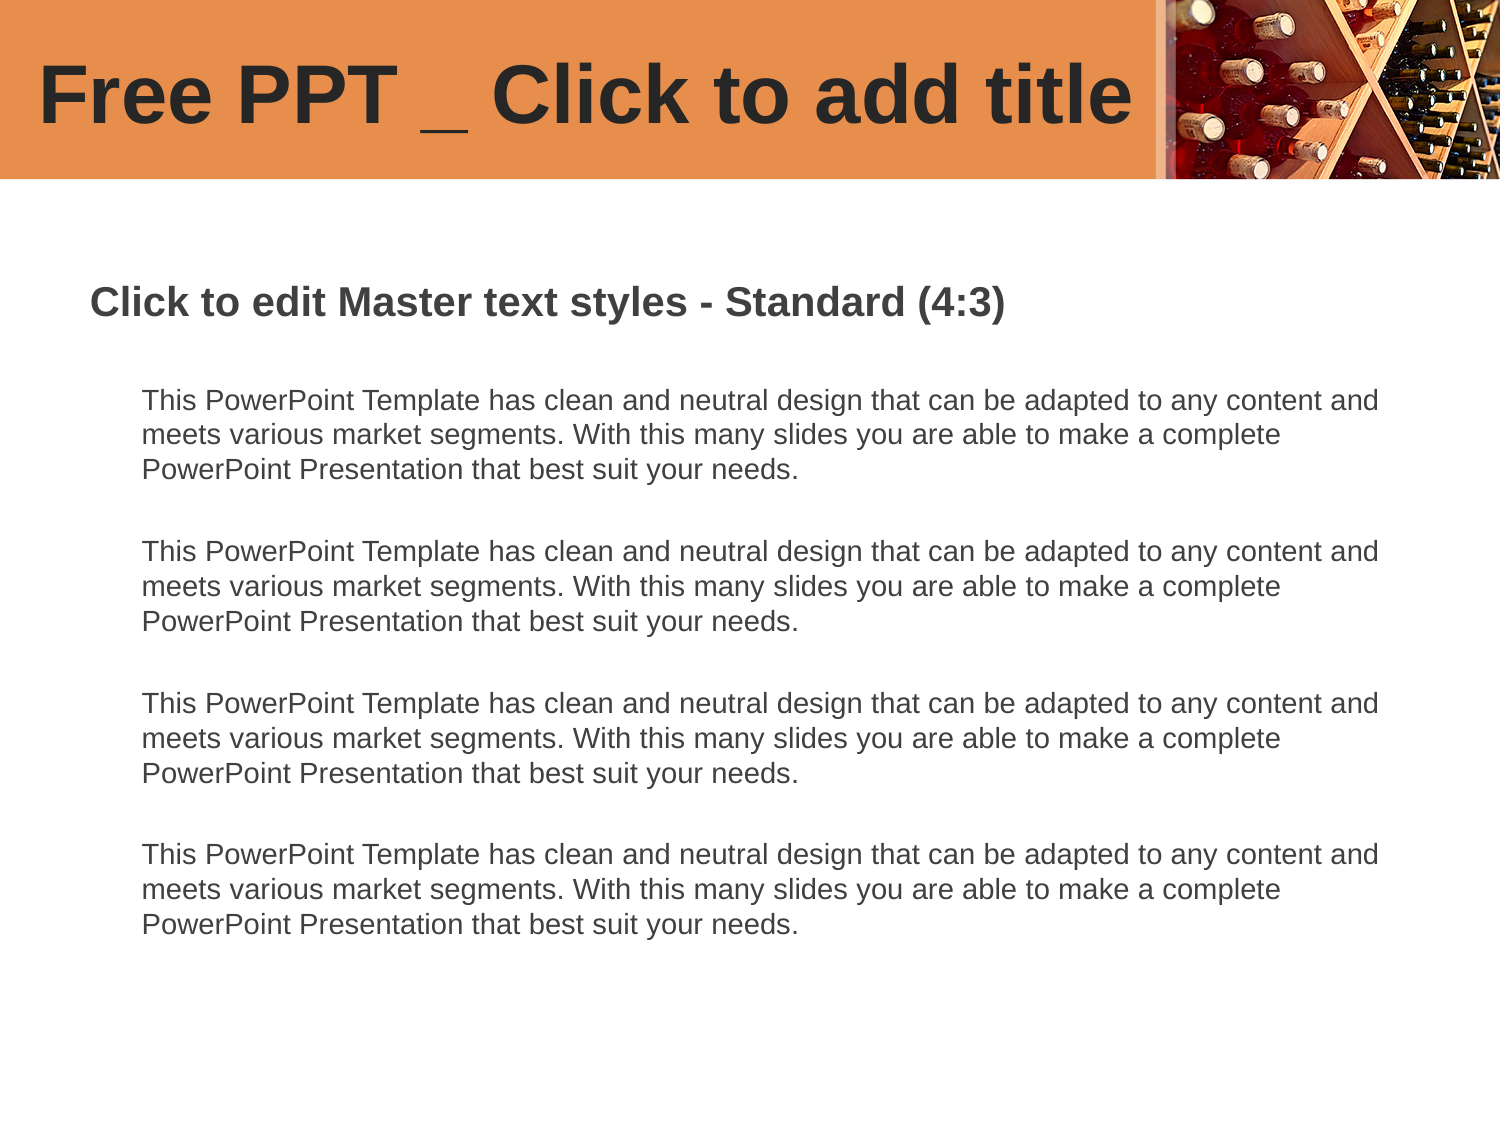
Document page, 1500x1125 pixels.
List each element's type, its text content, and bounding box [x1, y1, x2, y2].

list This PowerPoint Template has clean and neutral design that can be adapted to any content and meets various market segments. With this many slides you are able to make a complete PowerPoint Presentation that best suit your needs. This PowerPoint Template has clean and neutral design that can be adapted to any content and meets various market segments. With this many slides you are able to make a complete PowerPoint Presentation that best suit your needs. This PowerPoint Template has clean and neutral design that can be adapted to any content and meets various market segments. With this many slides you are able to make a complete PowerPoint Presentation that best suit your needs. This PowerPoint Template has clean and neutral design that can be adapted to any content and meets various market segments. With this many slides you are able to make a complete PowerPoint Presentation that best suit your needs. [76, 373, 1427, 965]
picture [0, 179, 1500, 1125]
list Click to edit Master text styles - Standard (4:3) [75, 262, 1425, 339]
title Free PPT _ Click to add title [0, 2, 1500, 179]
